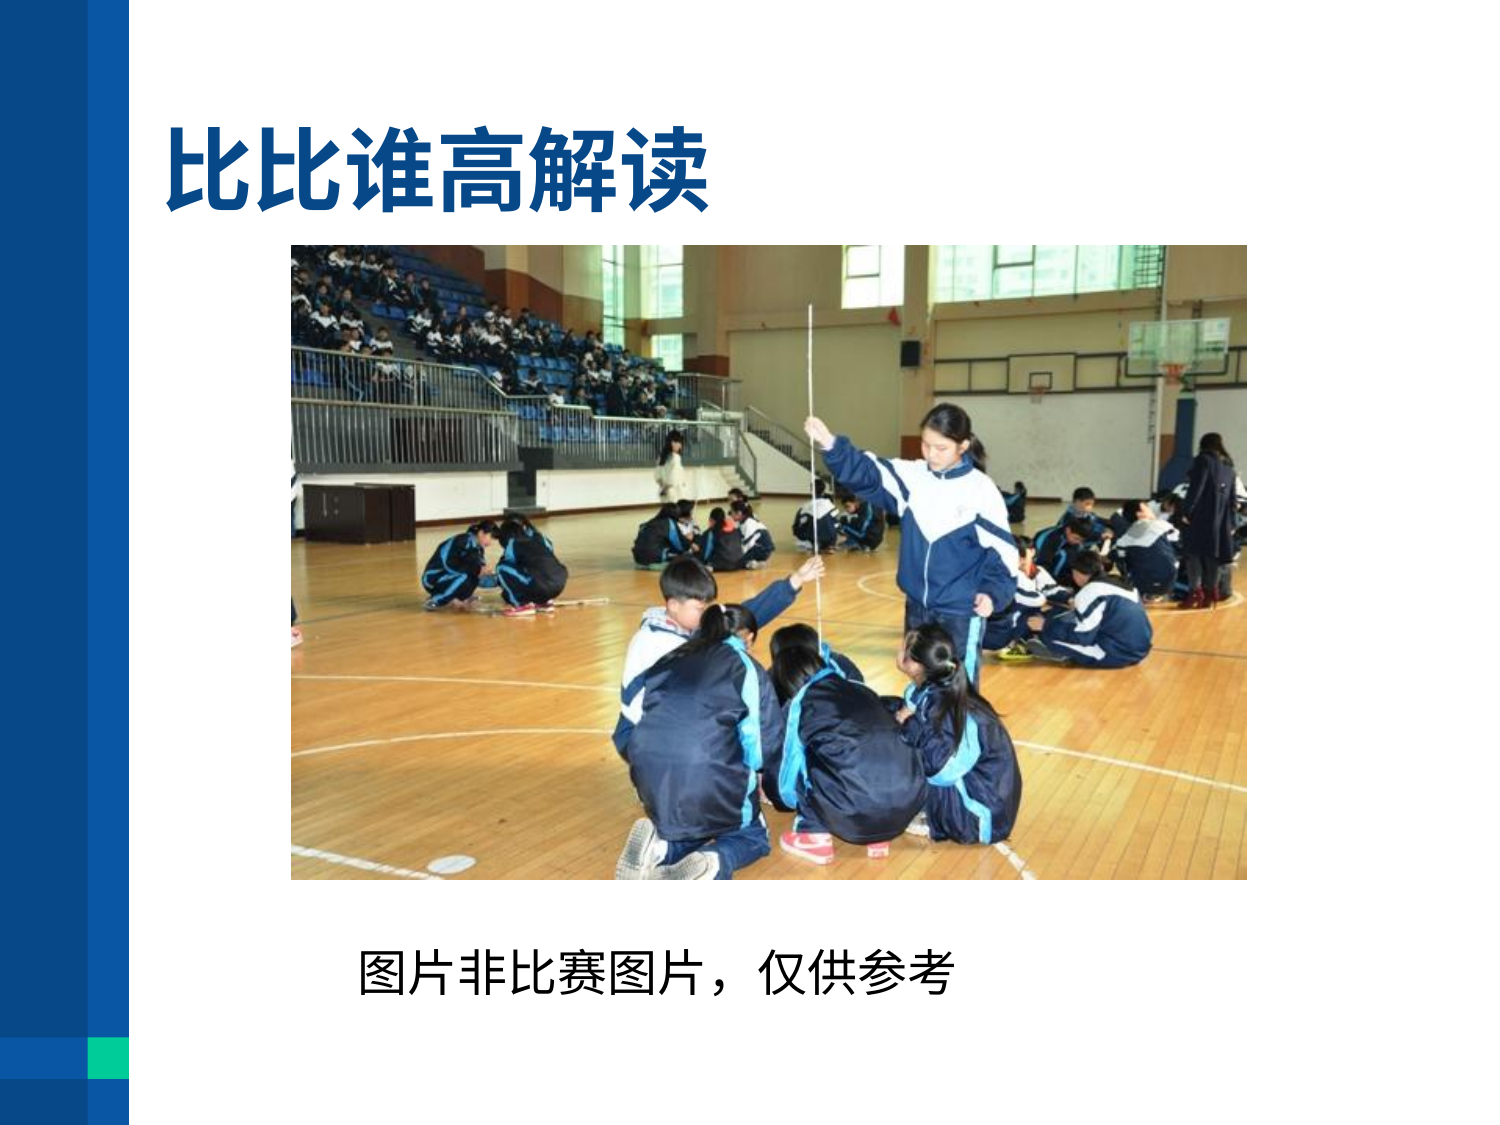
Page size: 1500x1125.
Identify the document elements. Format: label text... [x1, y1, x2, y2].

text_box 图片非比赛图片，仅供参考 [342, 934, 1388, 1009]
text_box 比比谁高解读 [146, 159, 1460, 347]
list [291, 244, 1247, 880]
